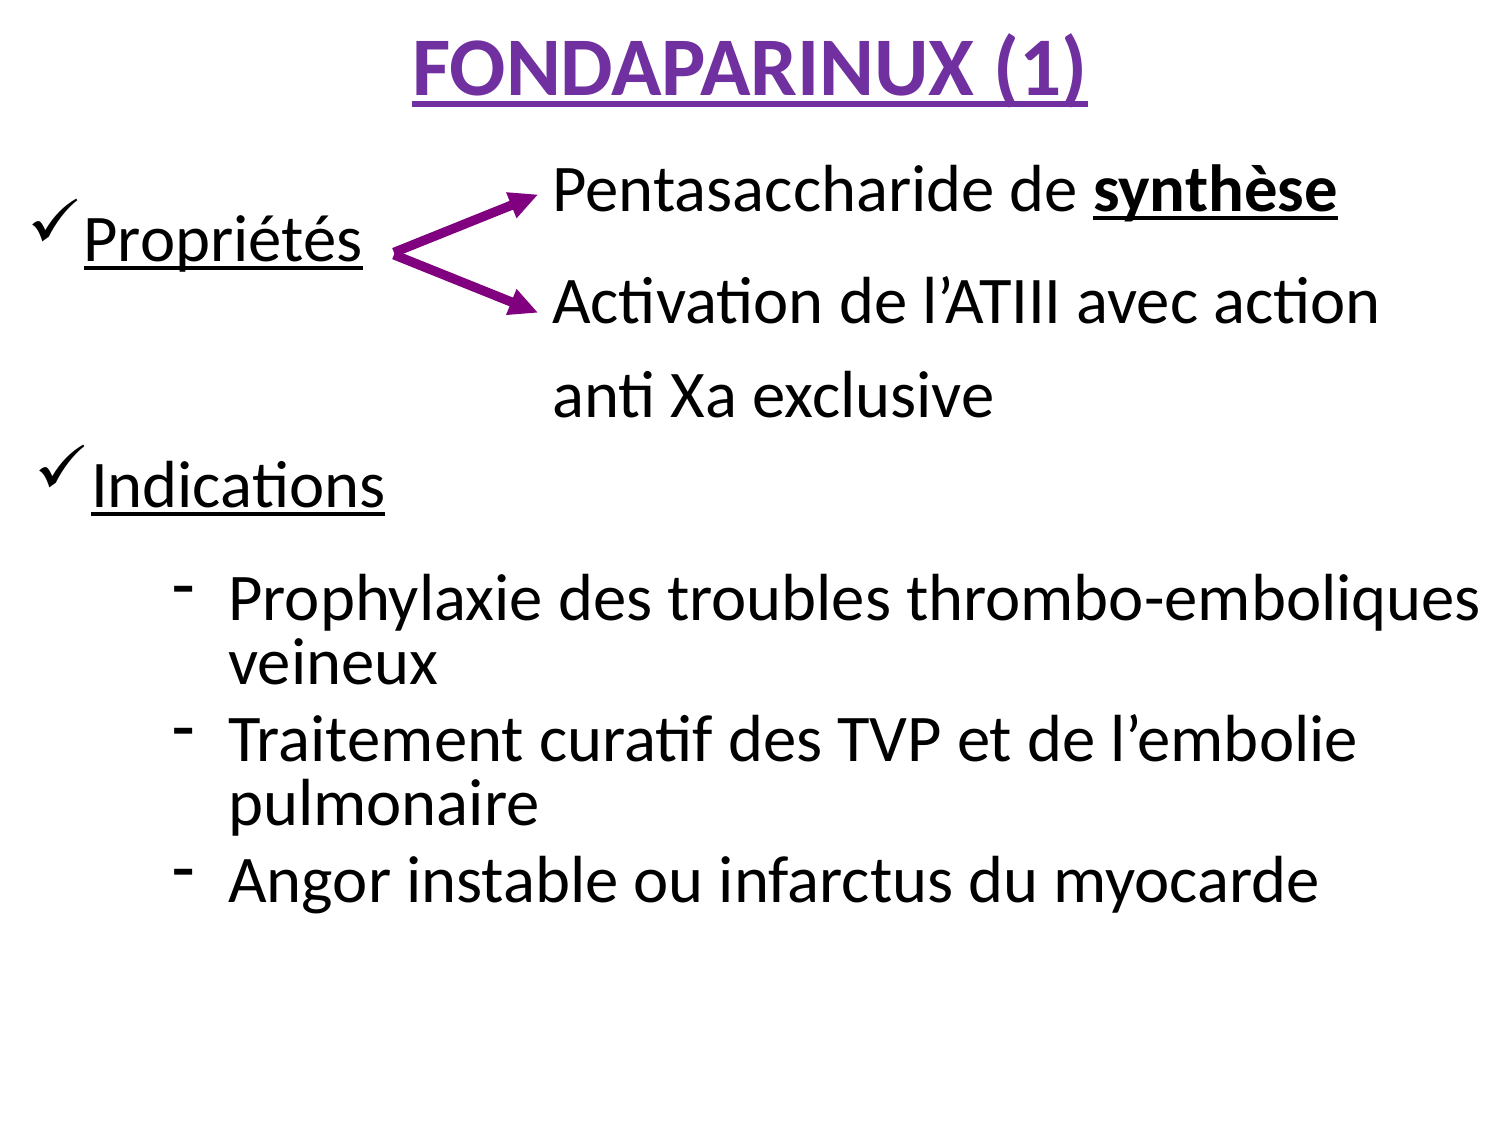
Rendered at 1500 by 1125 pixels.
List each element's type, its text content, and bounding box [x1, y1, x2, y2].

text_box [406, 181, 525, 326]
text_box Pentasaccharide de synthèse [537, 137, 1450, 231]
text_box Propriétés [12, 187, 399, 300]
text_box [19, 433, 1500, 926]
text_box Activation de l’ATIII avec action anti Xa exclusive [537, 249, 1500, 422]
title FONDAPARINUX (1) [0, 0, 1500, 125]
